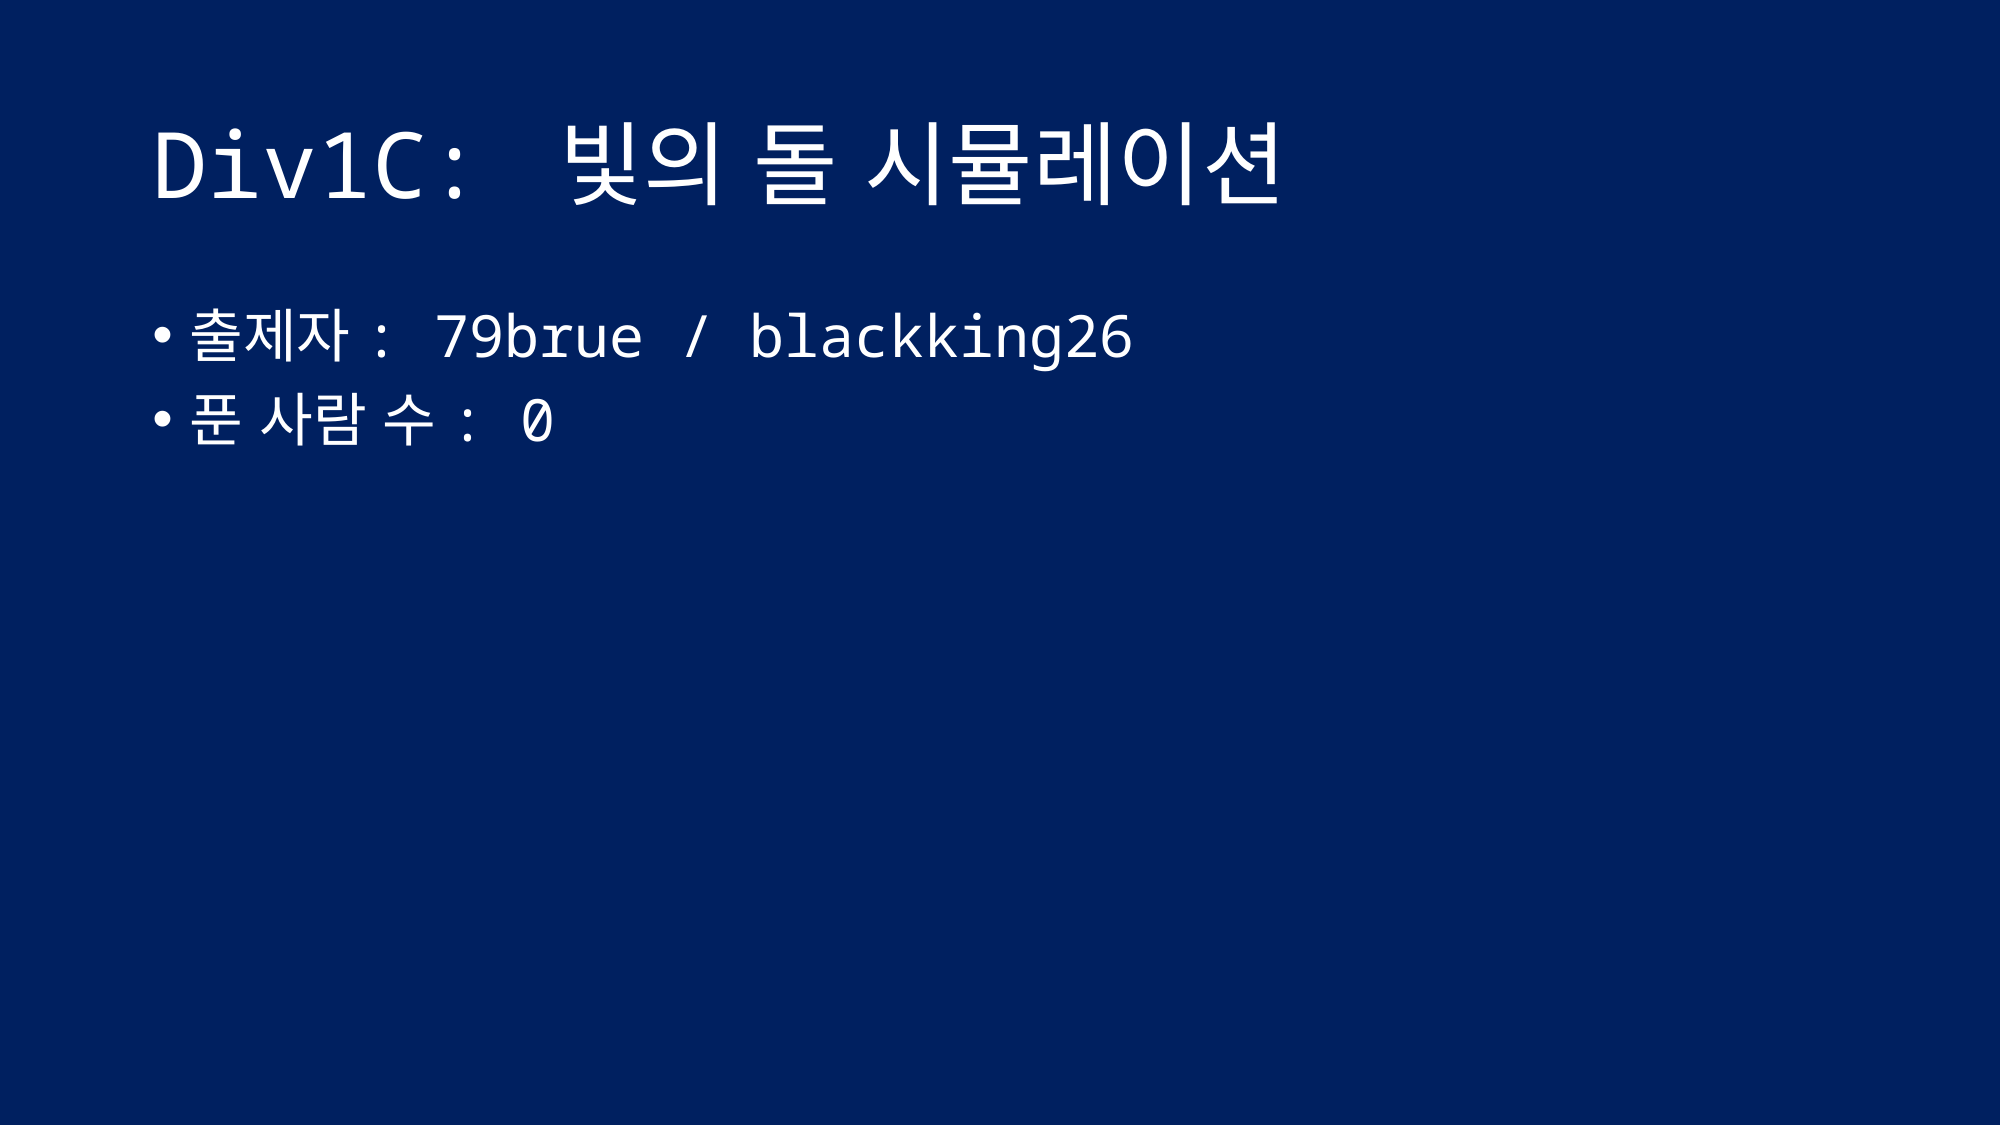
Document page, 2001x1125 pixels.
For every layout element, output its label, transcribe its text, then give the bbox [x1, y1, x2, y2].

title Div1C: 빛의 돌 시뮬레이션 [137, 59, 1863, 278]
list 출제자: 79brue / blackking26 푼 사람 수: 0 [137, 299, 1863, 1014]
